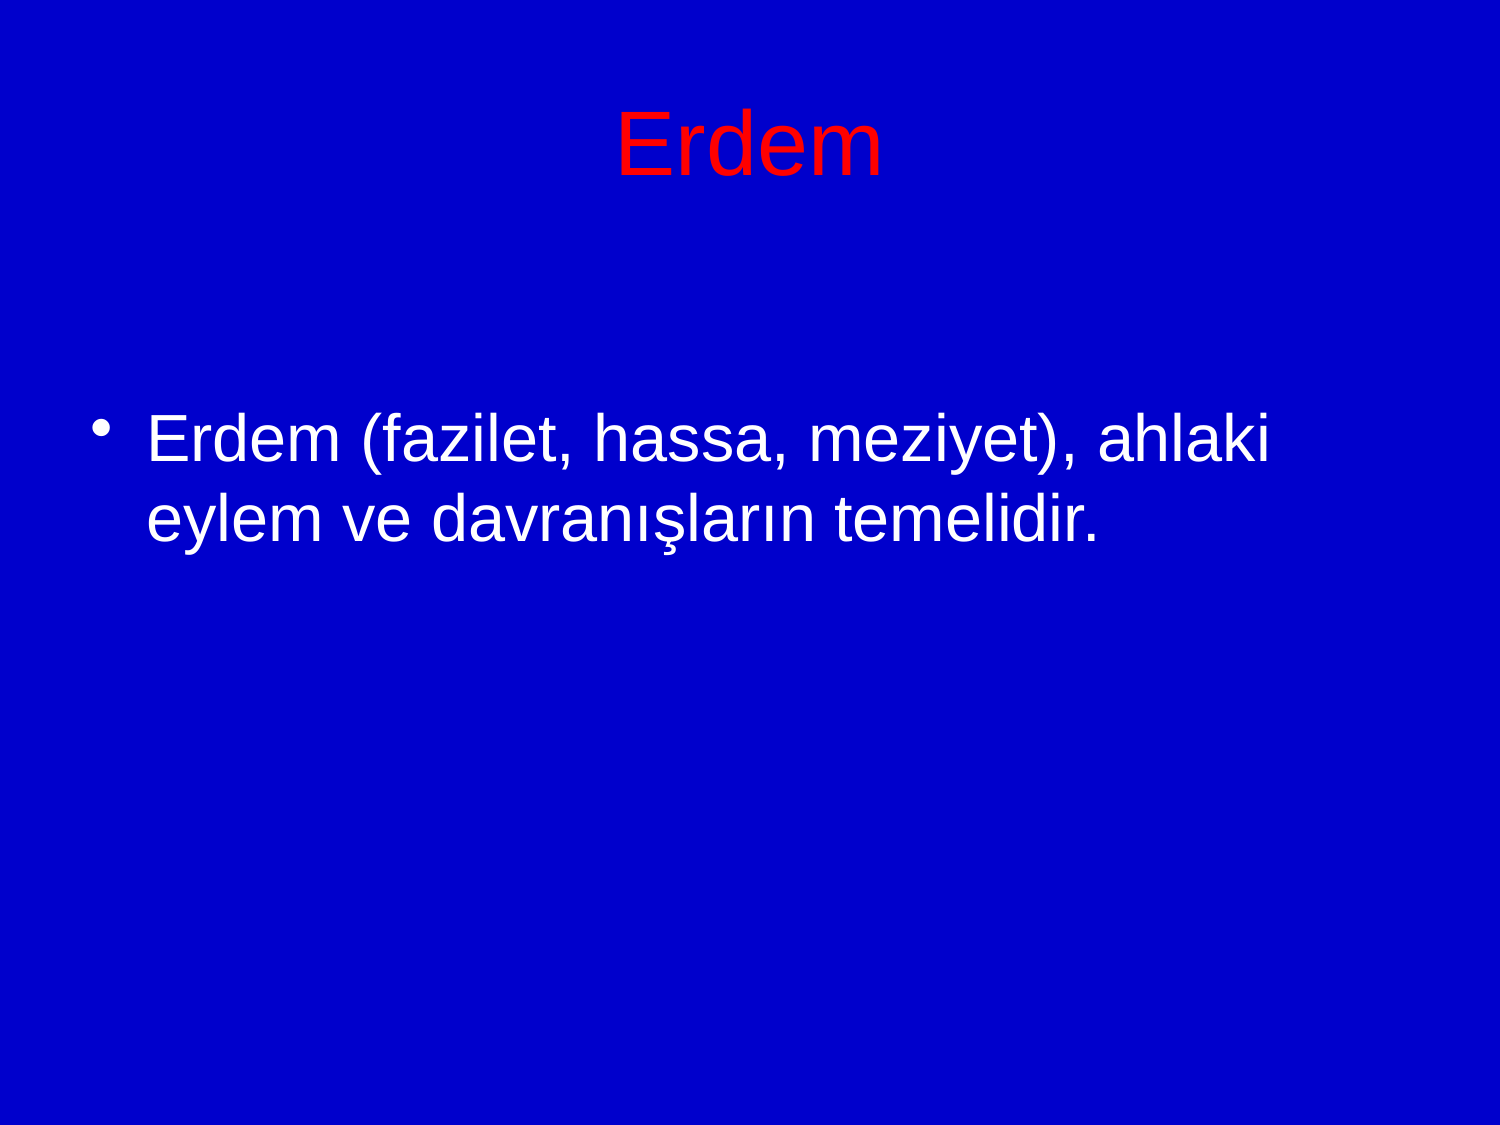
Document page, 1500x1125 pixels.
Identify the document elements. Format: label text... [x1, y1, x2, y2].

title Erdem [75, 45, 1425, 233]
list Erdem (fazilet, hassa, meziyet), ahlaki eylem ve davranışların temelidir. [75, 387, 1425, 1005]
